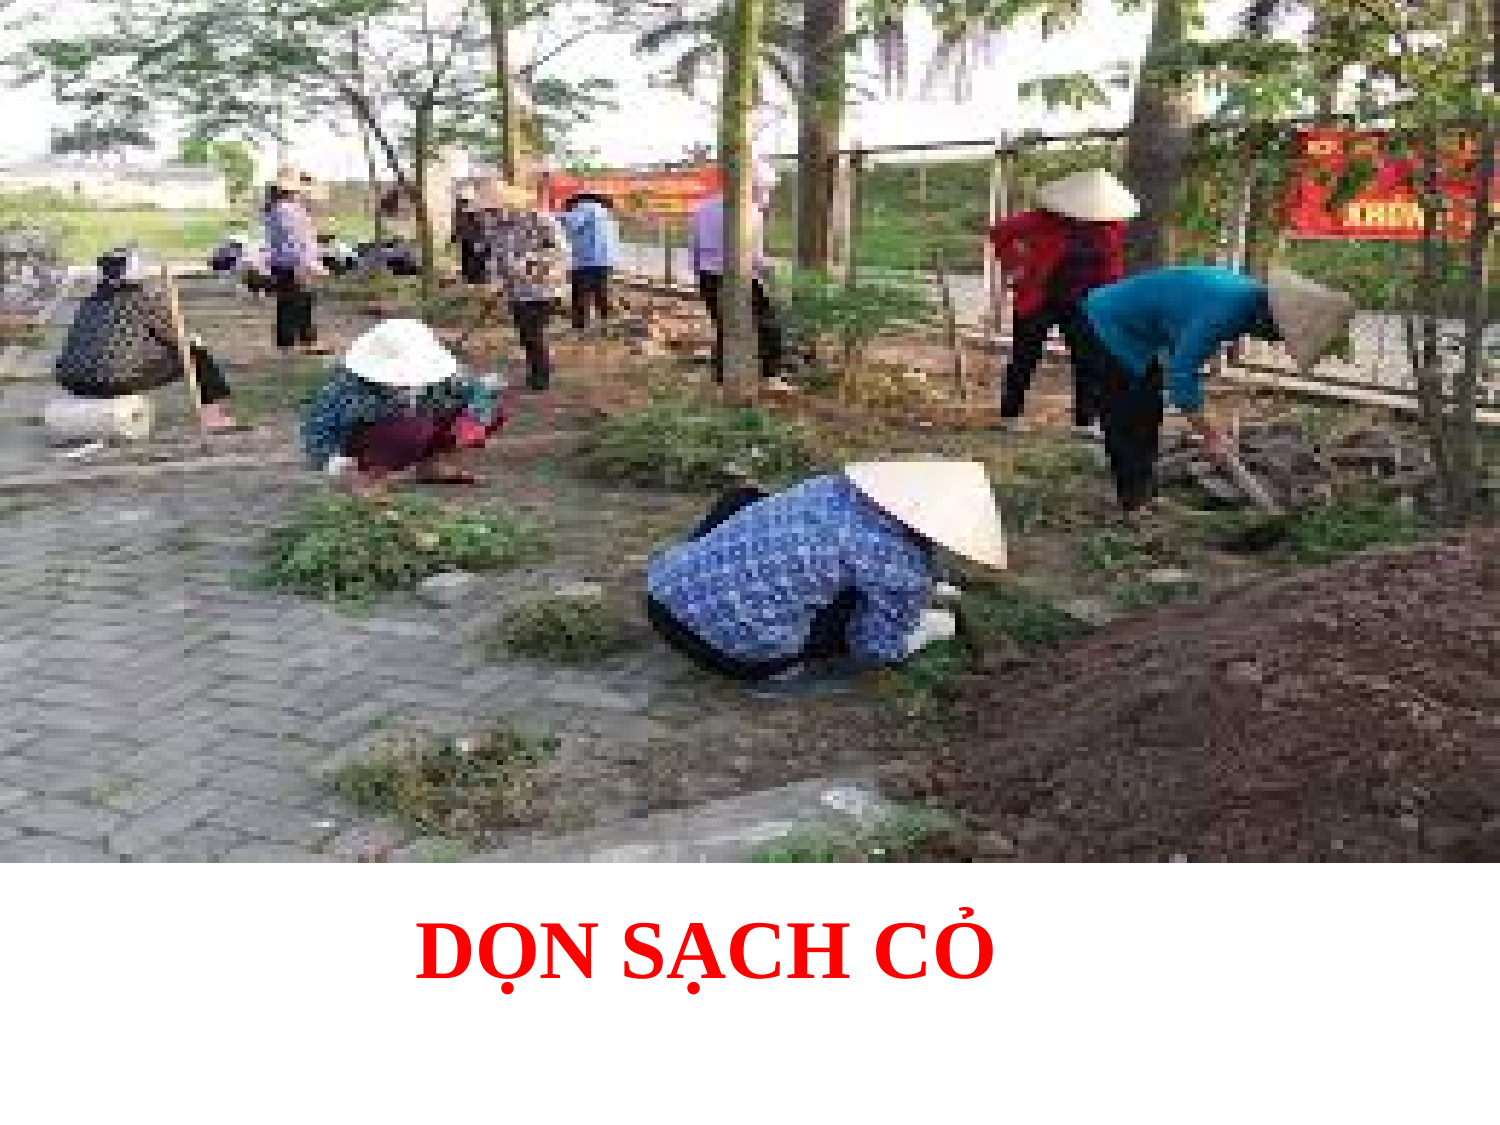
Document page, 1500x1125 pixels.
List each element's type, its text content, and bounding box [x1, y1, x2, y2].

picture [0, 0, 1500, 863]
text_box DỌN SẠCH CỎ [237, 887, 1175, 1003]
